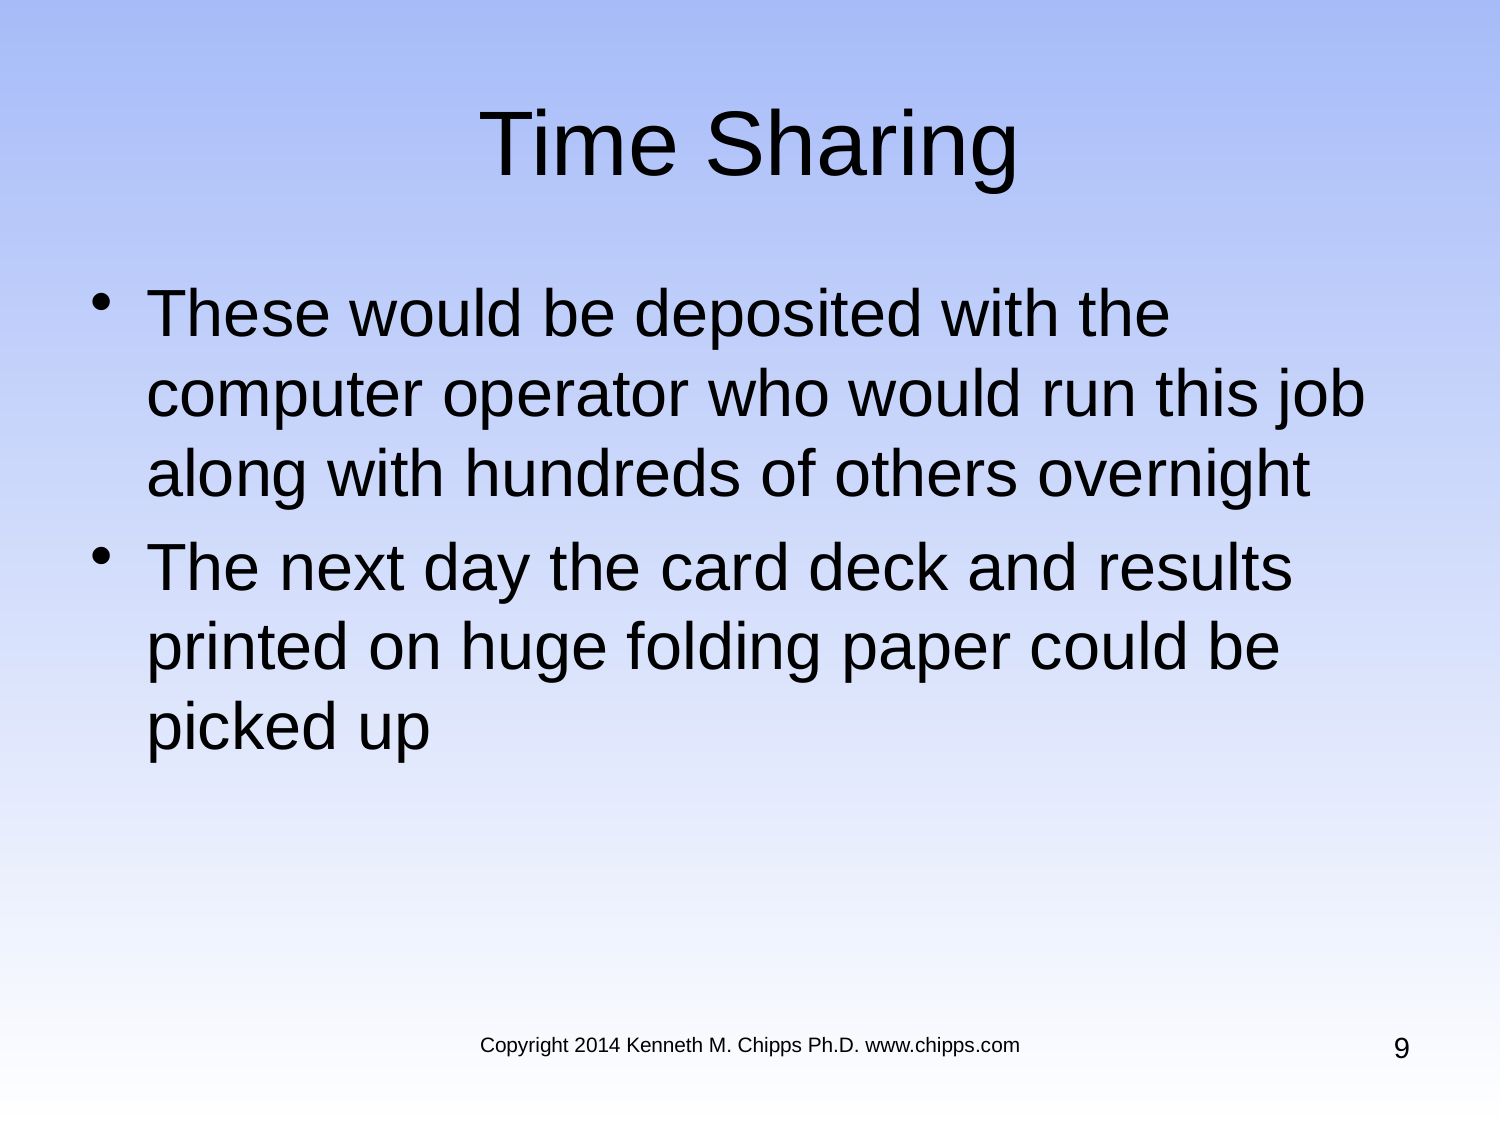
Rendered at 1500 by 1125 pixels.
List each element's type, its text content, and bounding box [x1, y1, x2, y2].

title Time Sharing [74, 44, 1426, 233]
list These would be deposited with the computer operator who would run this job along with hundreds of others overnight The next day the card deck and results printed on huge folding paper could be picked up [74, 262, 1426, 1006]
footer Copyright 2014 Kenneth M. Chipps Ph.D. www.chipps.com [449, 1024, 1051, 1103]
slide_number 9 [1074, 1021, 1426, 1101]
